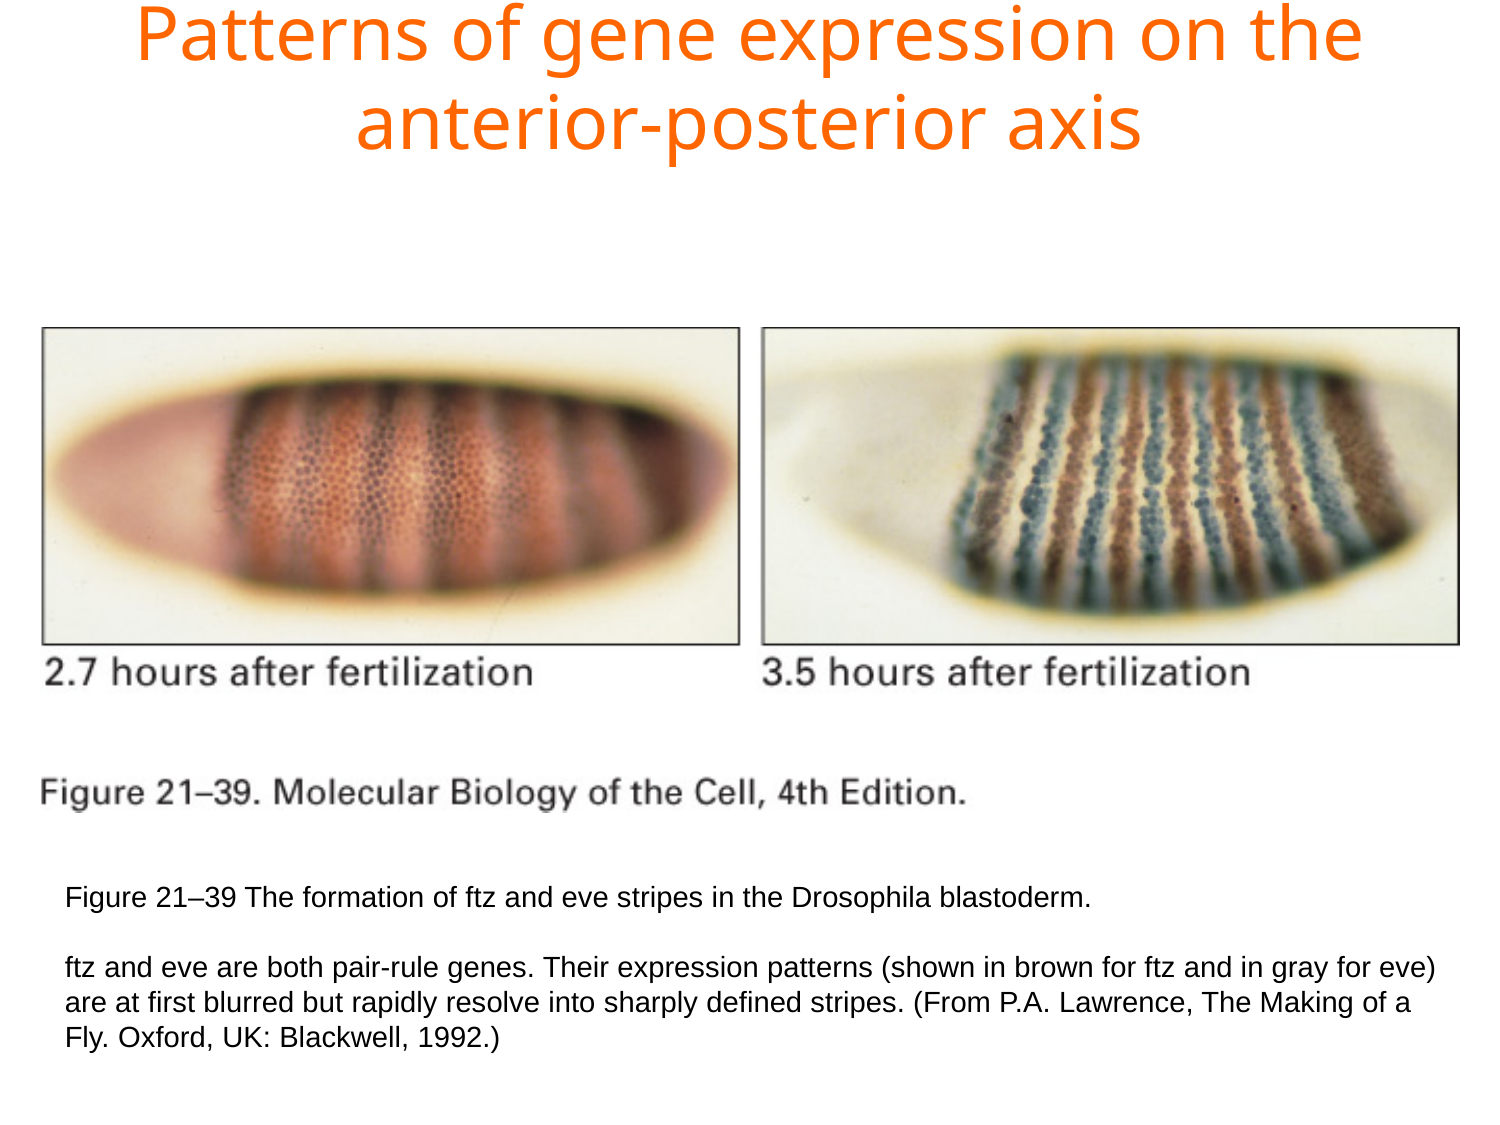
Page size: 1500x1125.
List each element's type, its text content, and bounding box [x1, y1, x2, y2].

text_box Patterns of gene expression on the anterior-posterior axis [37, 0, 1463, 150]
picture [40, 326, 1460, 813]
text_box Figure 21–39 The formation of ftz and eve stripes in the Drosophila blastoderm. ftz and eve are both pair-rule genes. Their expression patterns (shown in brown for ftz and in gray for eve) are at first blurred but rapidly resolve into sharply defined stripes. (From P.A. Lawrence, The Making of a Fly. Oxford, UK: Blackwell, 1992.) [49, 870, 1463, 1061]
